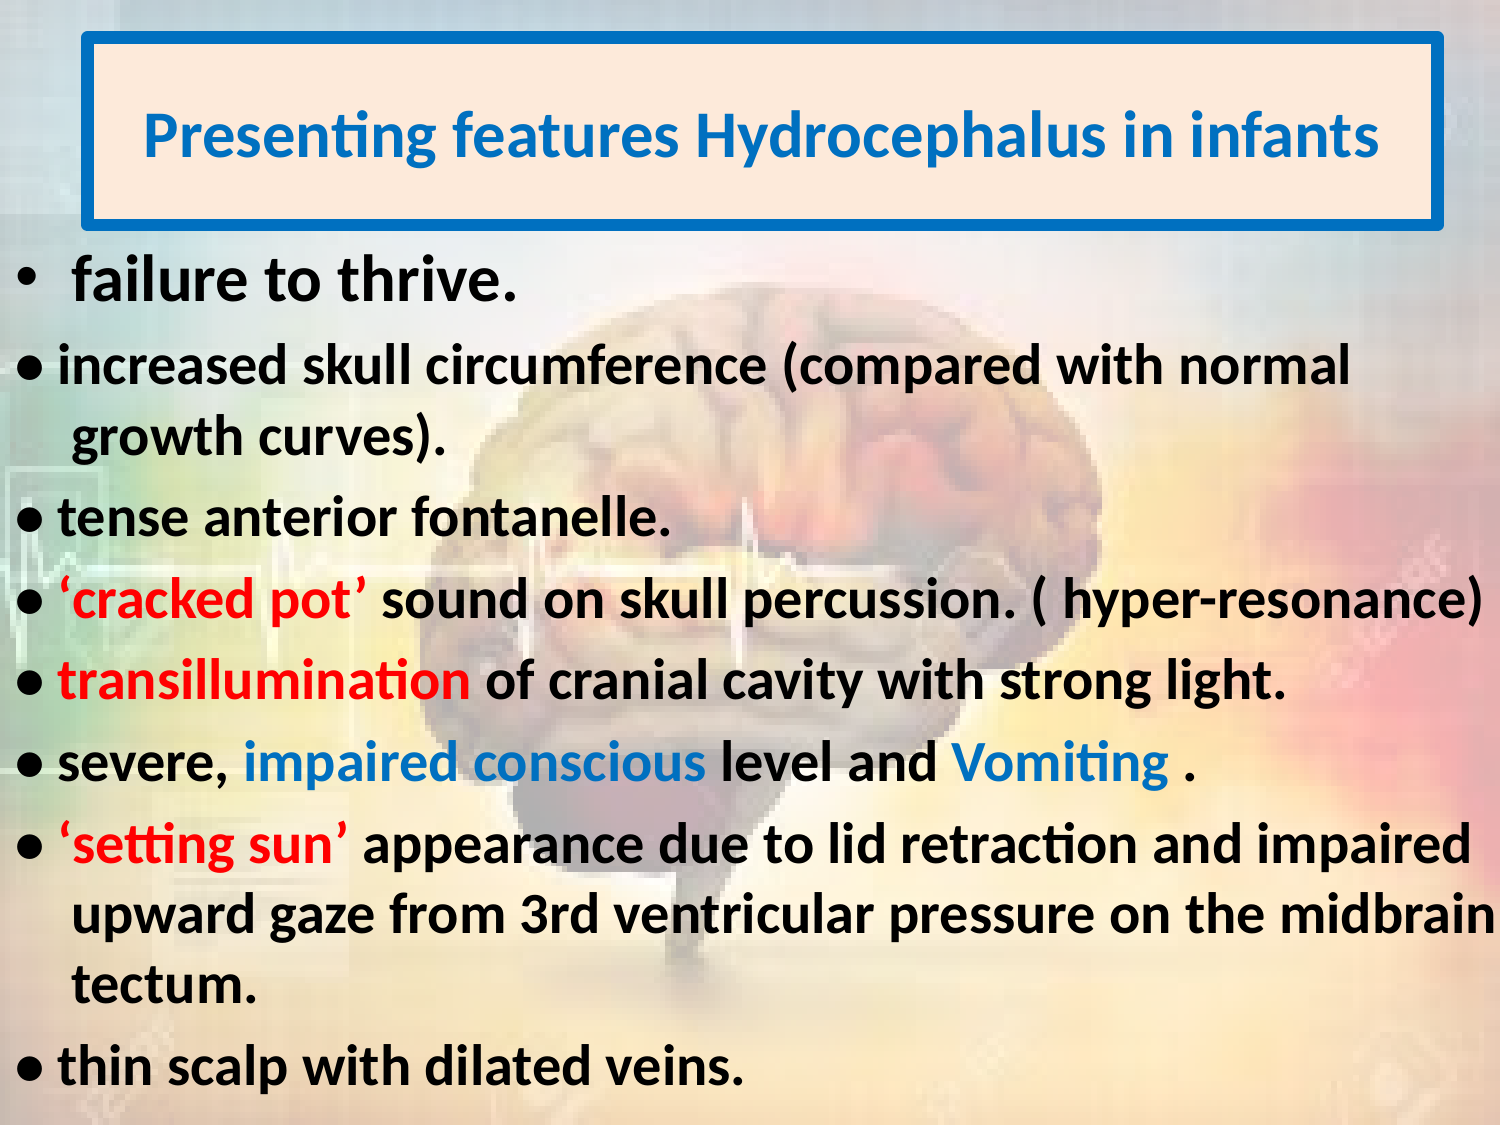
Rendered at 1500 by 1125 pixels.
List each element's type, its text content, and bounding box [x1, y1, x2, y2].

list failure to thrive. • increased skull circumference (compared with normal growth curves). • tense anterior fontanelle. • ‘cracked pot’ sound on skull percussion. ( hyper-resonance) • transillumination of cranial cavity with strong light. • severe, impaired conscious level and Vomiting . • ‘setting sun’ appearance due to lid retraction and impaired upward gaze from 3rd ventricular pressure on the midbrain tectum. • thin scalp with dilated veins. [0, 227, 1500, 1125]
title Presenting features Hydrocephalus in infants [87, 37, 1438, 225]
